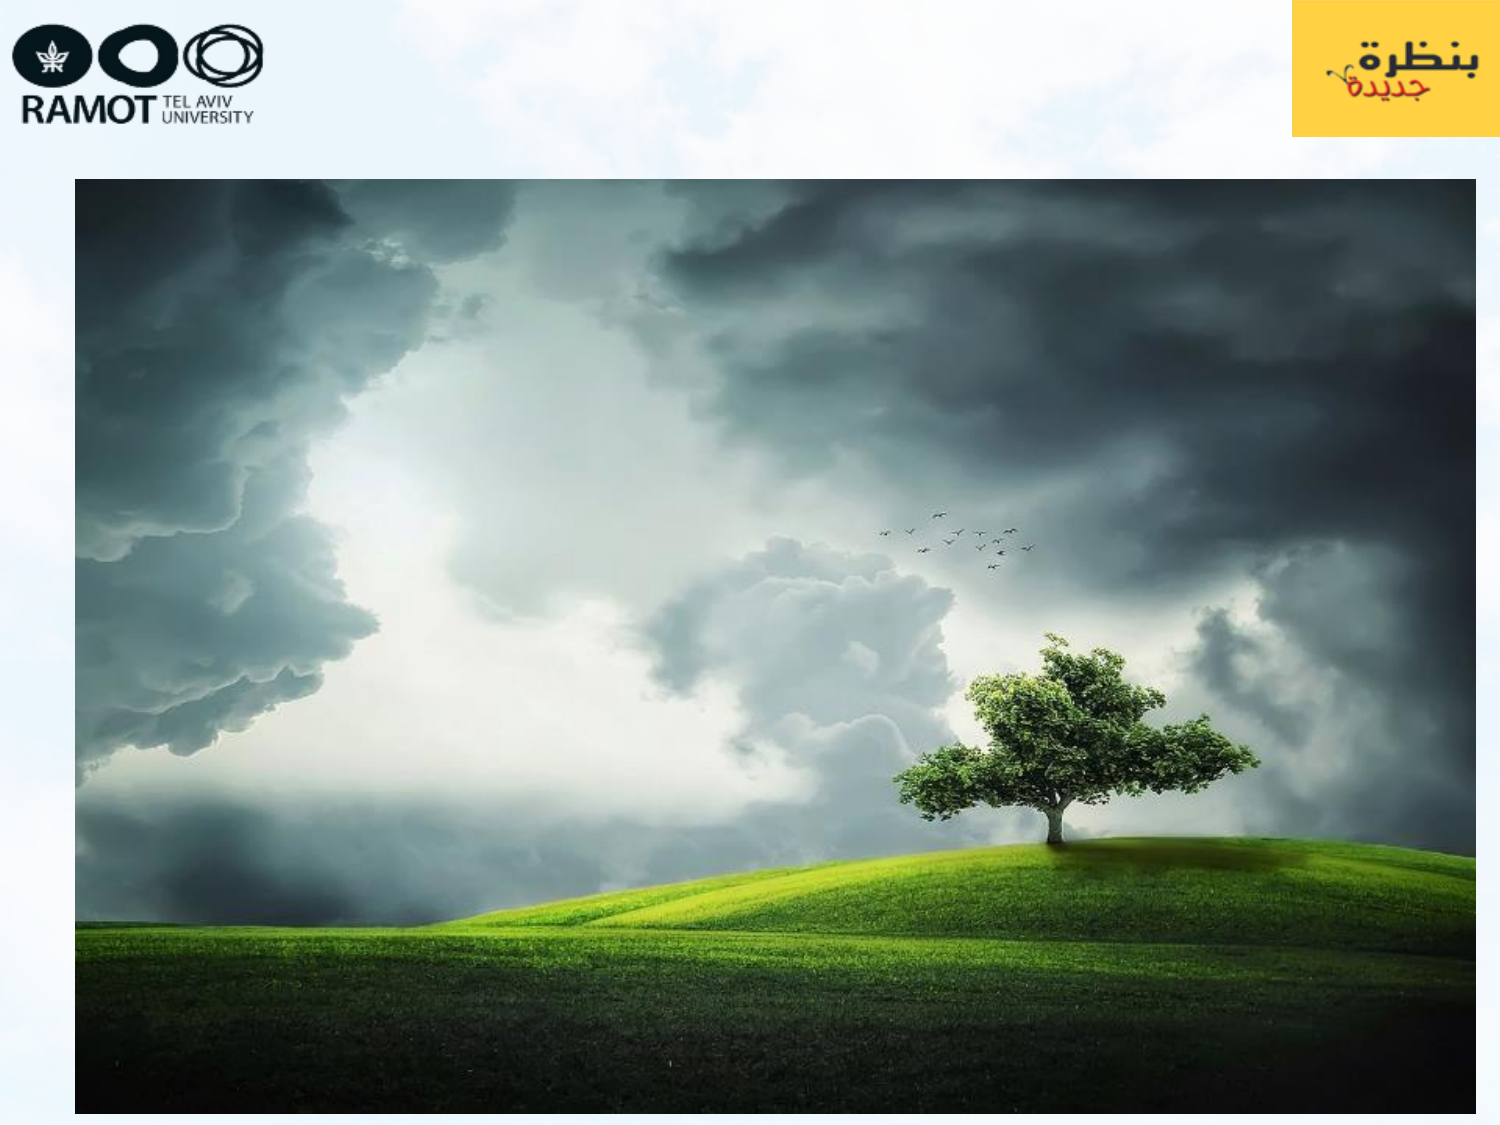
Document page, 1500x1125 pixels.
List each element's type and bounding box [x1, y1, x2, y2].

picture [0, 11, 277, 135]
picture [1292, 0, 1500, 137]
list [75, 179, 1476, 1114]
